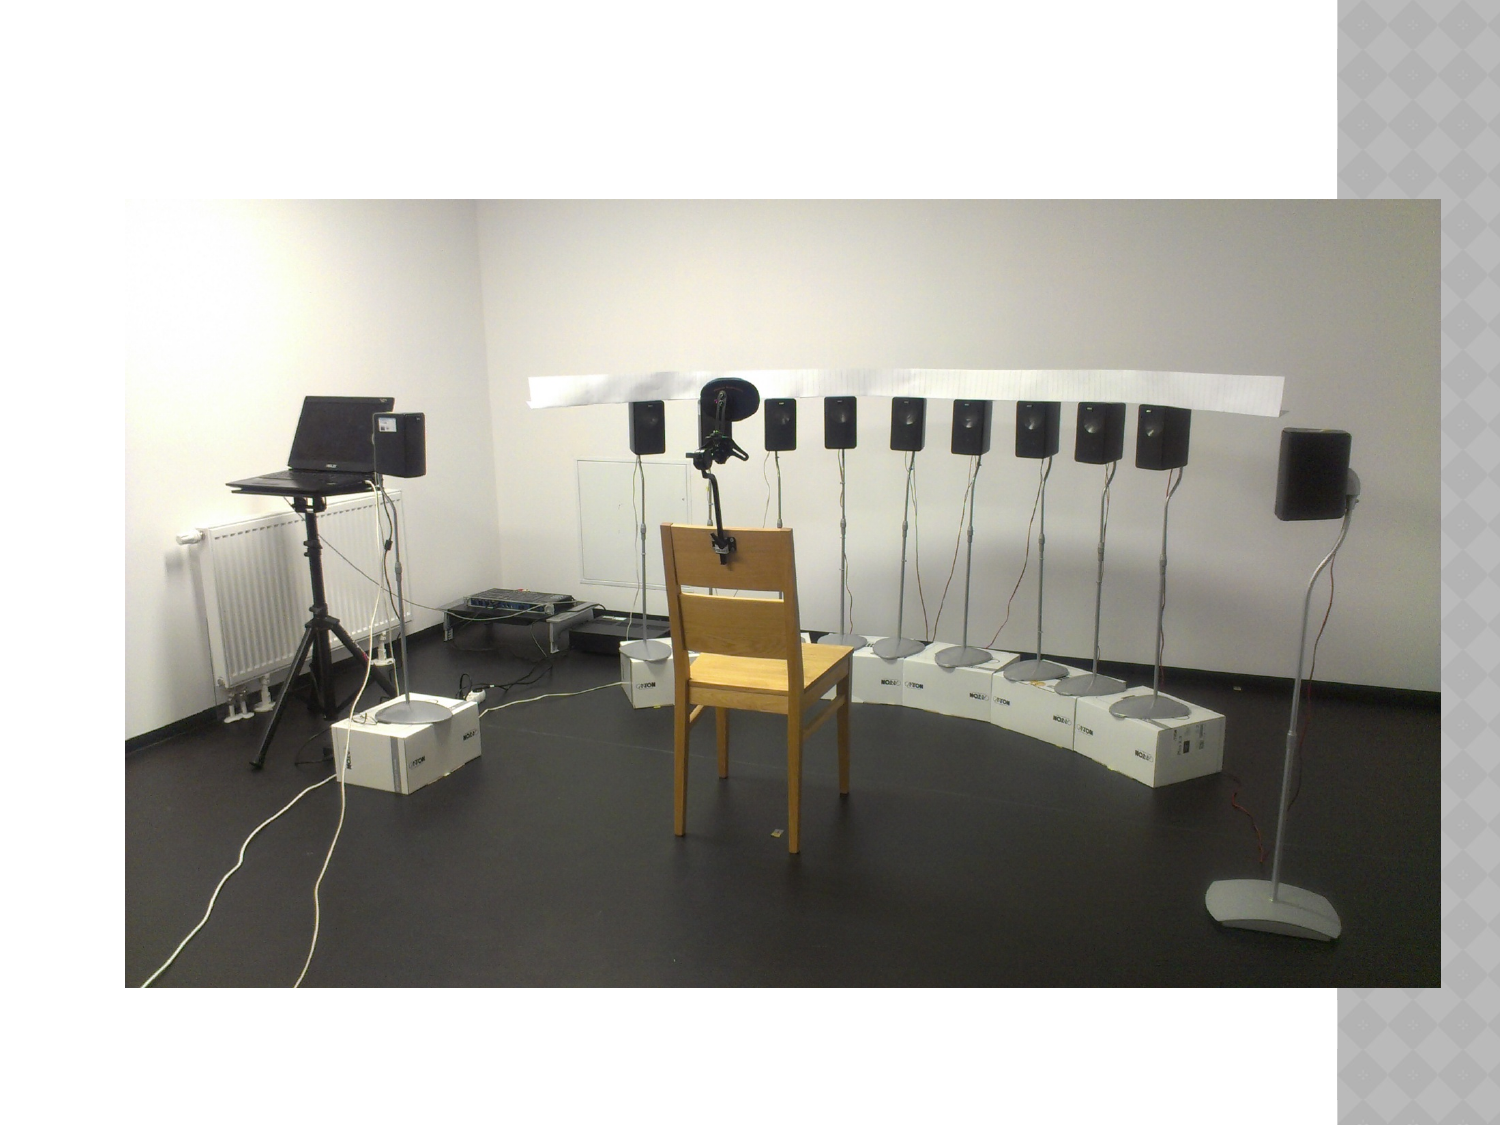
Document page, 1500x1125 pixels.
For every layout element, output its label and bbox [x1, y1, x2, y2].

picture [124, 199, 1441, 988]
